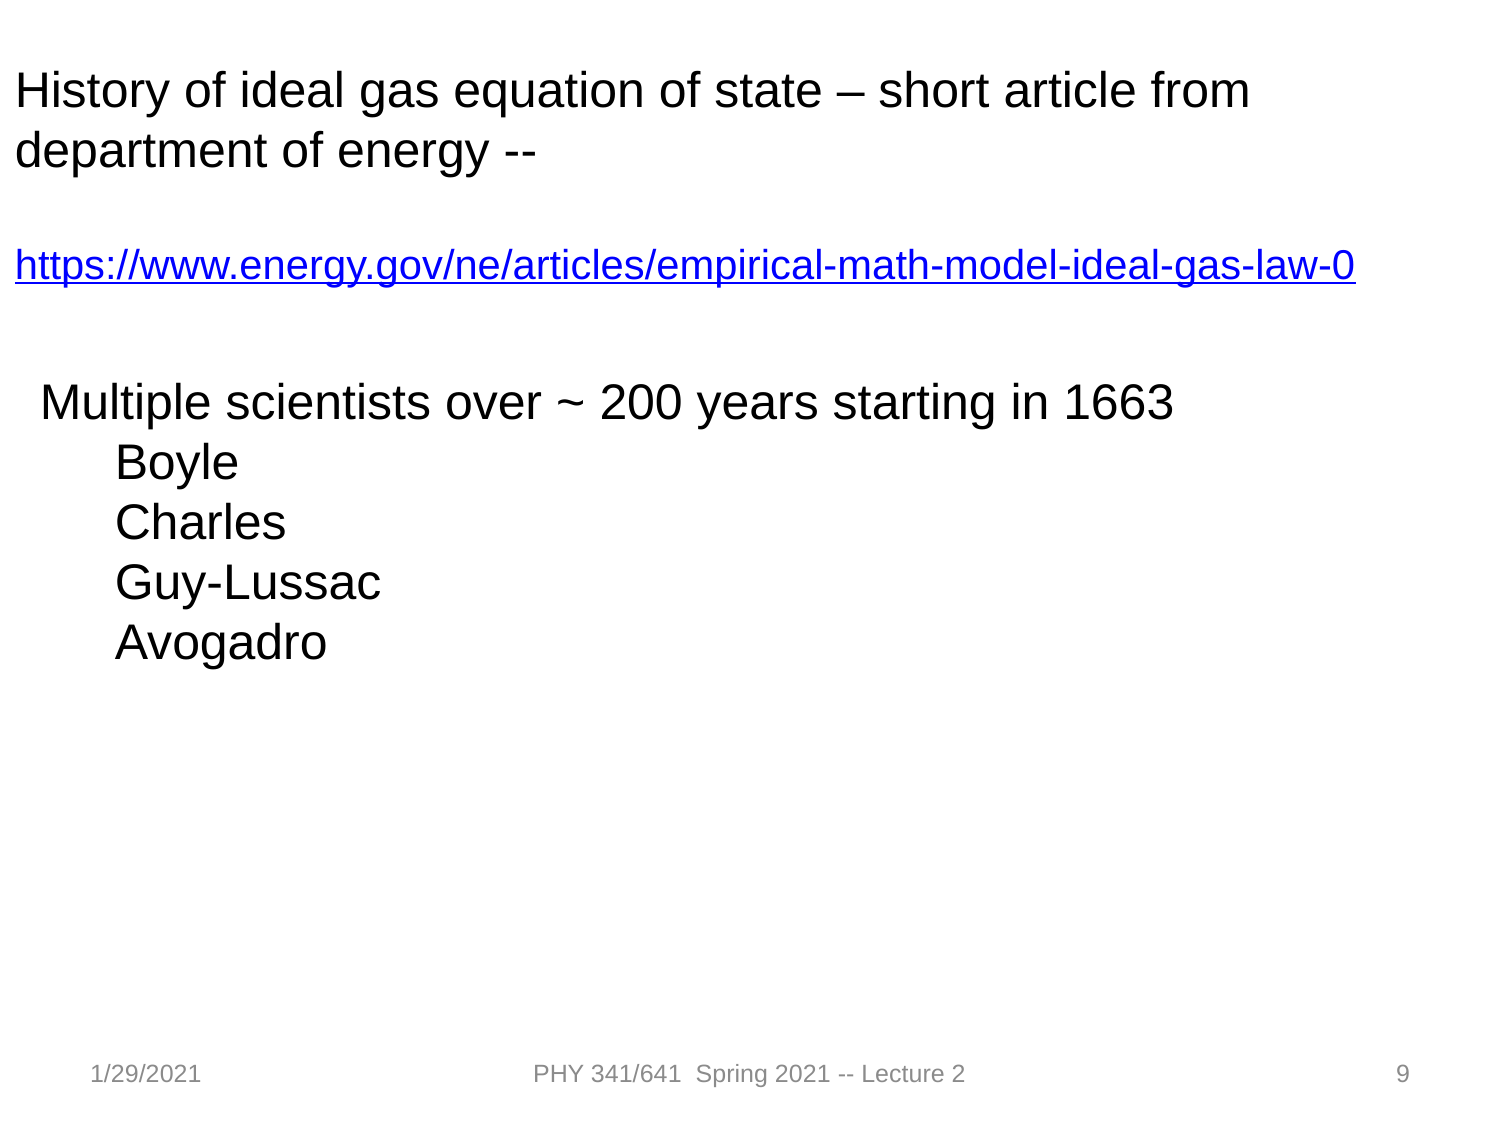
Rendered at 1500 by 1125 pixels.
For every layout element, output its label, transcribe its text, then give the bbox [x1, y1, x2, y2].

text_box Multiple scientists over ~ 200 years starting in 1663 Boyle Charles Guy-Lussac Avogadro [24, 362, 1413, 678]
text_box History of ideal gas equation of state – short article from department of energy -- https://www.energy.gov/ne/articles/empirical-math-model-ideal-gas-law-0 [0, 50, 1500, 295]
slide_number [75, 1042, 425, 1103]
slide_number 9 [1074, 1042, 1425, 1103]
footer PHY 341/641 Spring 2021 -- Lecture 2 [512, 1042, 988, 1103]
